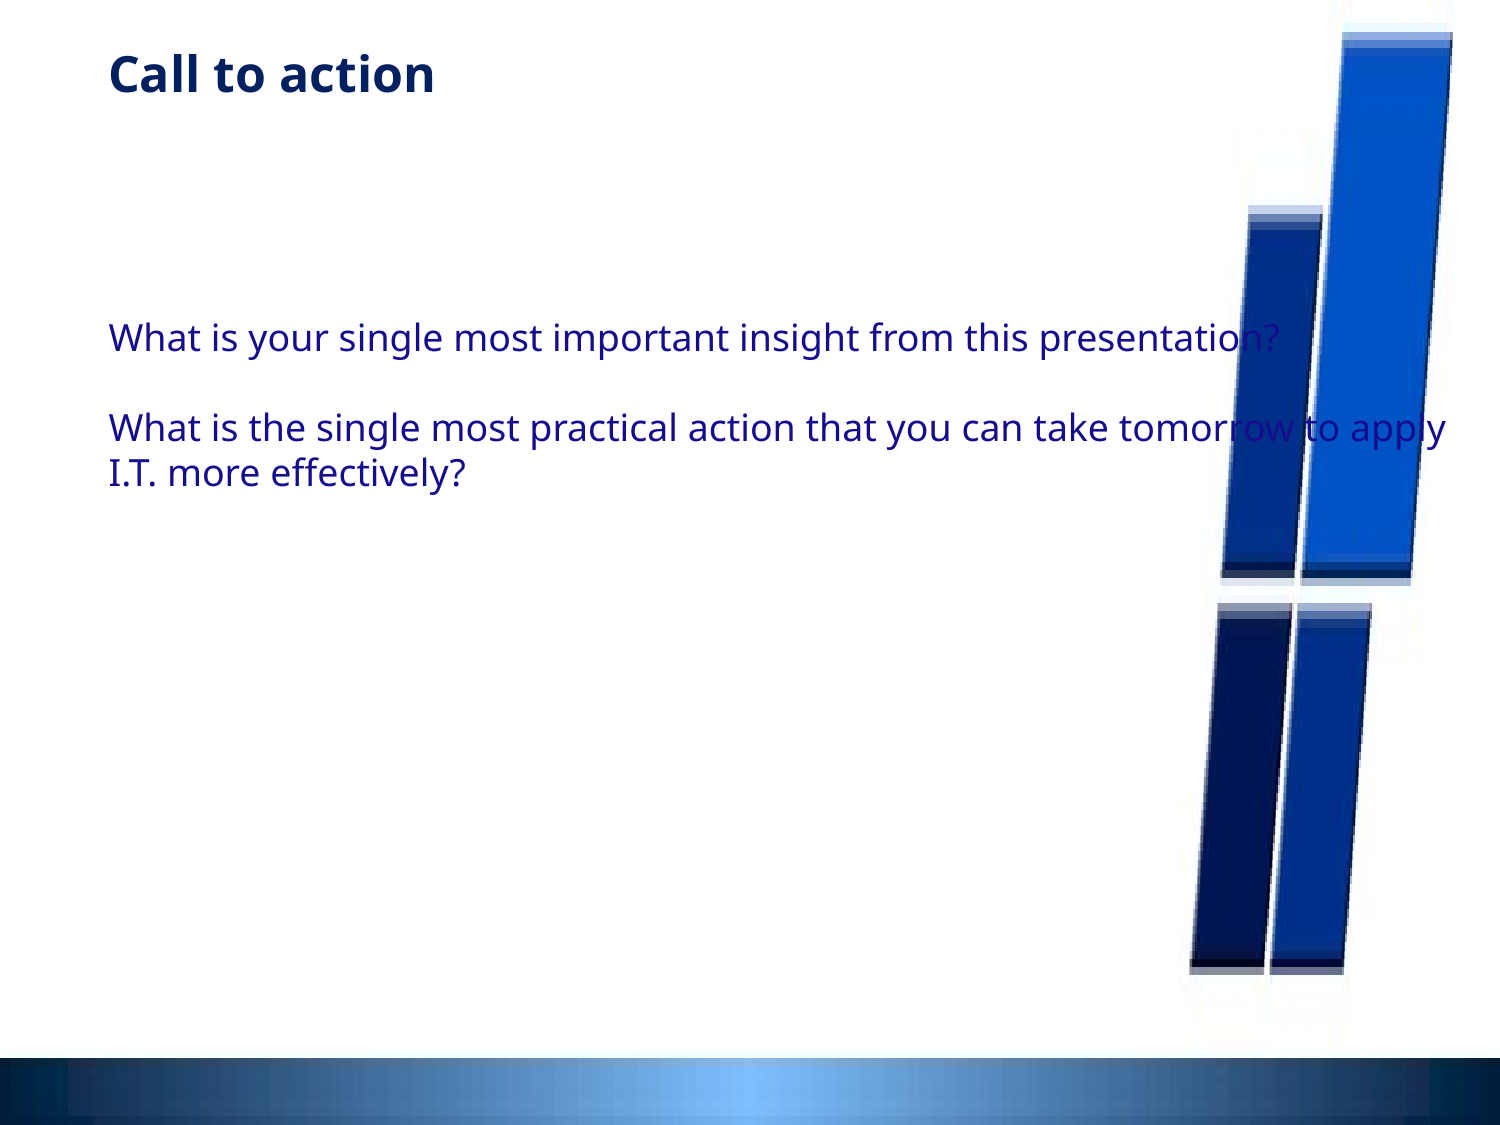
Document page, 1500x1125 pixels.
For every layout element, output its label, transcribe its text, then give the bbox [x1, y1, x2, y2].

text_box Call to action [93, 35, 1207, 110]
text_box What is your single most important insight from this presentation? What is the single most practical action that you can take tomorrow to apply I.T. more effectively? [93, 306, 1465, 502]
picture [0, 0, 1500, 1125]
